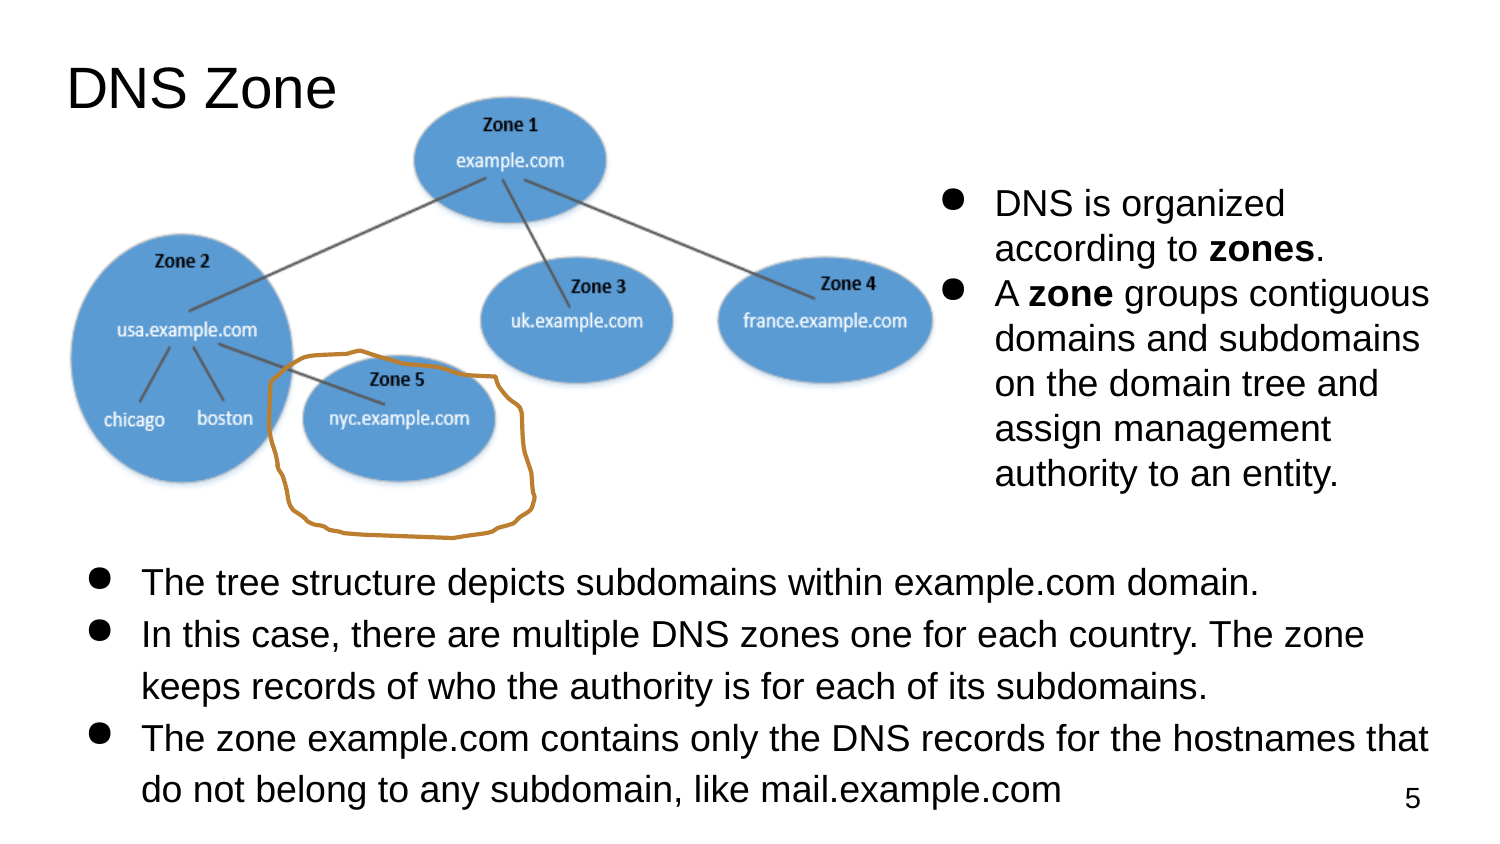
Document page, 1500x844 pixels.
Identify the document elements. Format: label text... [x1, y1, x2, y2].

slide_number 5 [1389, 764, 1480, 830]
list The tree structure depicts subdomains within example.com domain. In this case, there are multiple DNS zones one for each country. The zone keeps records of who the authority is for each of its subdomains. The zone example.com contains only the DNS records for the hostnames that do not belong to any subdomain, like mail.example.com [51, 536, 1449, 804]
picture [35, 79, 948, 495]
text_box DNS is organized according to zones. A zone groups contiguous domains and subdomains on the domain tree and assign management authority to an entity. [946, 164, 1467, 502]
title DNS Zone [51, 35, 1449, 130]
text_box [286, 502, 536, 541]
